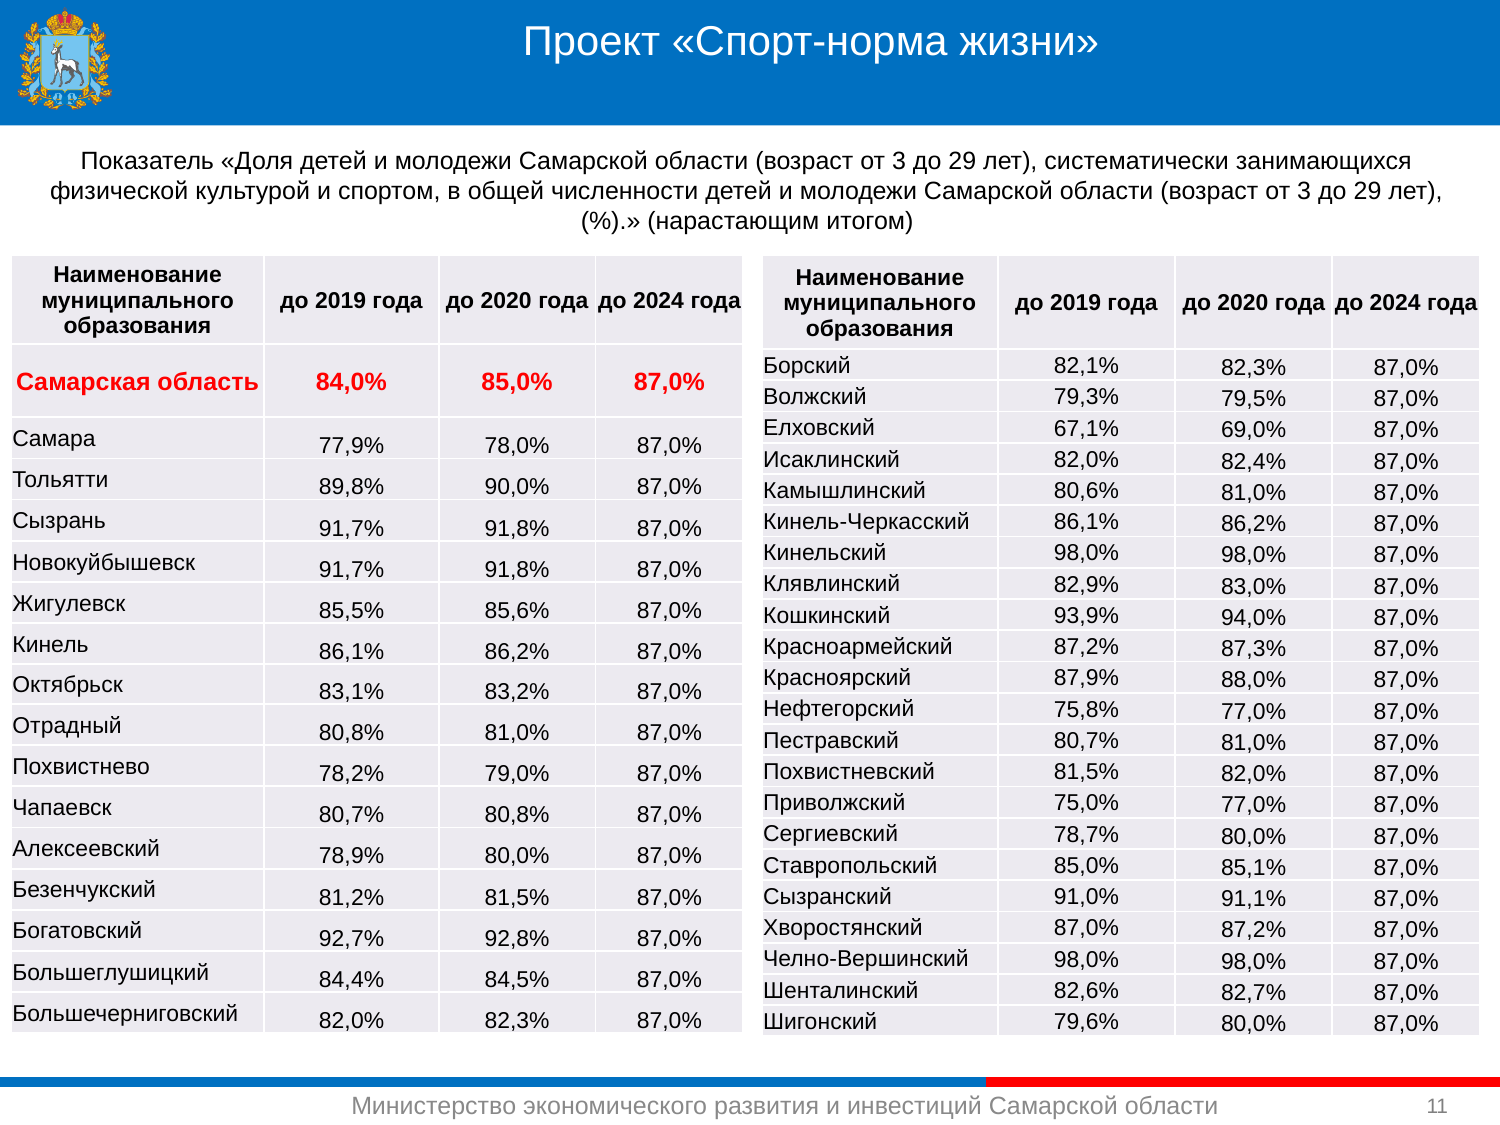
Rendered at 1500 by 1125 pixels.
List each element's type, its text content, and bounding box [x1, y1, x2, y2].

table_cell 80,7% [999, 725, 1174, 754]
table_cell 79,5% [1176, 381, 1331, 411]
table_cell 69,0% [1176, 412, 1331, 442]
table_cell Сызранский [763, 881, 997, 911]
table_cell 87,0% [1333, 631, 1479, 661]
table_cell 86,2% [1176, 506, 1331, 536]
table_cell 98,0% [1176, 537, 1331, 567]
table_cell 87,0% [596, 583, 742, 622]
table_cell 94,0% [1176, 600, 1331, 629]
table_cell 86,1% [265, 624, 438, 663]
table_cell Борский [763, 350, 997, 379]
table_cell 89,8% [265, 459, 438, 499]
table_cell 87,0% [1333, 756, 1479, 786]
table_cell Волжский [763, 381, 997, 411]
table_cell 84,0% [265, 345, 438, 416]
table_cell 87,2% [1176, 912, 1331, 942]
table_cell 80,0% [1176, 819, 1331, 848]
table_cell 87,0% [1333, 381, 1479, 411]
table_cell 93,9% [999, 600, 1174, 629]
table_cell 87,0% [1333, 725, 1479, 754]
table_cell 98,0% [1176, 944, 1331, 973]
table_cell 91,1% [1176, 881, 1331, 911]
table_cell 87,0% [596, 418, 742, 458]
table_cell 87,0% [1333, 819, 1479, 848]
table_cell 85,0% [999, 850, 1174, 879]
table_cell 80,6% [999, 475, 1174, 504]
table_cell 82,0% [265, 993, 438, 1032]
table_cell Жигулевск [12, 583, 263, 622]
text_box Показатель «Доля детей и молодежи Самарской области (возраст от 3 до 29 лет), систематически занимающихся физической культурой и спортом, в общей численности детей и молодежи Самарской области (возраст от 3 до 29 лет), (%).» (нарастающим итогом) [15, 137, 1480, 242]
table_cell Кинель [12, 624, 263, 663]
table_cell 82,1% [999, 350, 1174, 379]
table_cell 87,0% [596, 459, 742, 499]
table_cell 87,0% [596, 911, 742, 950]
table_cell 87,0% [596, 746, 742, 785]
table_cell 87,2% [999, 631, 1174, 661]
table_cell 82,0% [999, 444, 1174, 473]
table_header до 2024 года [596, 256, 742, 343]
table_cell 80,7% [265, 787, 438, 827]
table_cell 80,0% [1176, 1006, 1331, 1035]
table_cell Чапаевск [12, 787, 263, 827]
table_cell 84,4% [265, 952, 438, 991]
table_cell 92,7% [265, 911, 438, 950]
table_cell 87,0% [596, 500, 742, 540]
table_cell 87,0% [1333, 912, 1479, 942]
table_cell 87,0% [596, 870, 742, 909]
table_cell Нефтегорский [763, 694, 997, 723]
table_cell 79,3% [999, 381, 1174, 411]
table_cell 87,0% [1333, 569, 1479, 598]
table_cell 85,5% [265, 583, 438, 622]
table_cell 80,8% [440, 787, 595, 827]
table_cell 87,0% [1333, 694, 1479, 723]
table_cell 82,9% [999, 569, 1174, 598]
table_cell 87,0% [1333, 787, 1479, 817]
table_cell 87,0% [596, 542, 742, 581]
table_cell Сергиевский [763, 819, 997, 848]
table_cell 87,9% [999, 662, 1174, 692]
table_cell 91,8% [440, 542, 595, 581]
table_cell 78,2% [265, 746, 438, 785]
table_cell 87,0% [1333, 975, 1479, 1004]
table_cell 82,3% [1176, 350, 1331, 379]
table_cell 87,0% [1333, 662, 1479, 692]
table_cell Шенталинский [763, 975, 997, 1004]
table_cell Богатовский [12, 911, 263, 950]
table_cell Ставропольский [763, 850, 997, 879]
table_cell 91,0% [999, 881, 1174, 911]
table_cell Самарская область [12, 345, 263, 416]
table_header до 2019 года [265, 256, 438, 343]
table_cell 87,0% [1333, 944, 1479, 973]
table_cell 87,0% [596, 624, 742, 663]
table_cell 87,0% [1333, 475, 1479, 504]
table_cell Большечерниговский [12, 993, 263, 1032]
table_cell Исаклинский [763, 444, 997, 473]
table_cell 87,0% [999, 912, 1174, 942]
table_header до 2020 года [1176, 256, 1331, 348]
text_box Проект «Спорт-норма жизни» [126, 6, 1496, 71]
table_cell 87,0% [596, 952, 742, 991]
table_cell 87,0% [1333, 1006, 1479, 1035]
table_cell Сызрань [12, 500, 263, 540]
table_cell 81,0% [1176, 475, 1331, 504]
table_cell Шигонский [763, 1006, 997, 1035]
table_cell Похвистневский [763, 756, 997, 786]
table_cell 85,6% [440, 583, 595, 622]
table_cell Отрадный [12, 705, 263, 744]
table_cell Самара [12, 418, 263, 458]
table_cell 80,8% [265, 705, 438, 744]
slide_number 11 [1411, 1065, 1497, 1125]
table_cell 88,0% [1176, 662, 1331, 692]
table_header до 2019 года [999, 256, 1174, 348]
table_cell 75,8% [999, 694, 1174, 723]
table_cell 87,0% [1333, 412, 1479, 442]
table_cell 81,0% [440, 705, 595, 744]
table_cell 91,7% [265, 500, 438, 540]
table_cell Красноярский [763, 662, 997, 692]
table_cell 90,0% [440, 459, 595, 499]
table_cell 87,0% [596, 828, 742, 868]
table_cell 87,0% [1333, 506, 1479, 536]
table_cell 78,7% [999, 819, 1174, 848]
table_cell 82,0% [1176, 756, 1331, 786]
table_cell 87,0% [596, 705, 742, 744]
table_cell 85,0% [440, 345, 595, 416]
table_cell 87,0% [596, 345, 742, 416]
table_cell 87,3% [1176, 631, 1331, 661]
table_cell Елховский [763, 412, 997, 442]
table_cell 91,8% [440, 500, 595, 540]
table_cell Безенчукский [12, 870, 263, 909]
table_header Наименование муниципального образования [12, 256, 263, 343]
table_cell 81,2% [265, 870, 438, 909]
table_cell Челно-Вершинский [763, 944, 997, 973]
table_cell 81,5% [999, 756, 1174, 786]
table_cell 98,0% [999, 537, 1174, 567]
table_cell 91,7% [265, 542, 438, 581]
table_cell 87,0% [1333, 600, 1479, 629]
table_cell Хворостянский [763, 912, 997, 942]
table_cell Большеглушицкий [12, 952, 263, 991]
table_cell 87,0% [1333, 537, 1479, 567]
table_cell Октябрьск [12, 665, 263, 703]
table_cell 83,2% [440, 665, 595, 703]
table_header до 2020 года [440, 256, 595, 343]
table_cell 77,0% [1176, 694, 1331, 723]
table_cell 82,3% [440, 993, 595, 1032]
table_cell 78,9% [265, 828, 438, 868]
table_cell 86,1% [999, 506, 1174, 536]
table_cell 79,0% [440, 746, 595, 785]
table_cell 87,0% [1333, 444, 1479, 473]
table_cell Тольятти [12, 459, 263, 499]
table_cell 87,0% [1333, 881, 1479, 911]
table_cell Приволжский [763, 787, 997, 817]
table_cell Кинельский [763, 537, 997, 567]
table_cell 87,0% [1333, 850, 1479, 879]
table_cell 87,0% [596, 787, 742, 827]
table_header до 2024 года [1333, 256, 1479, 348]
table_cell 79,6% [999, 1006, 1174, 1035]
table_cell Похвистнево [12, 746, 263, 785]
table_cell 82,4% [1176, 444, 1331, 473]
table_cell Клявлинский [763, 569, 997, 598]
table_cell 80,0% [440, 828, 595, 868]
table_cell Алексеевский [12, 828, 263, 868]
table_cell 67,1% [999, 412, 1174, 442]
table_cell 87,0% [1333, 350, 1479, 379]
table_cell 82,6% [999, 975, 1174, 1004]
table_cell Камышлинский [763, 475, 997, 504]
table_cell Новокуйбышевск [12, 542, 263, 581]
table_cell 75,0% [999, 787, 1174, 817]
table_cell 98,0% [999, 944, 1174, 973]
table_cell 86,2% [440, 624, 595, 663]
table_cell Красноармейский [763, 631, 997, 661]
table_cell Кошкинский [763, 600, 997, 629]
table_cell 85,1% [1176, 850, 1331, 879]
table_cell 87,0% [596, 665, 742, 703]
table_cell 78,0% [440, 418, 595, 458]
table_cell 87,0% [596, 993, 742, 1032]
table_cell 81,0% [1176, 725, 1331, 754]
table_cell 83,1% [265, 665, 438, 703]
table_cell 82,7% [1176, 975, 1331, 1004]
table_header Наименование муниципального образования [763, 256, 997, 348]
table_cell 84,5% [440, 952, 595, 991]
table_cell 83,0% [1176, 569, 1331, 598]
table_cell Пестравский [763, 725, 997, 754]
table_cell 77,0% [1176, 787, 1331, 817]
table_cell Кинель-Черкасский [763, 506, 997, 536]
table_cell 77,9% [265, 418, 438, 458]
table_cell 81,5% [440, 870, 595, 909]
table_cell 92,8% [440, 911, 595, 950]
